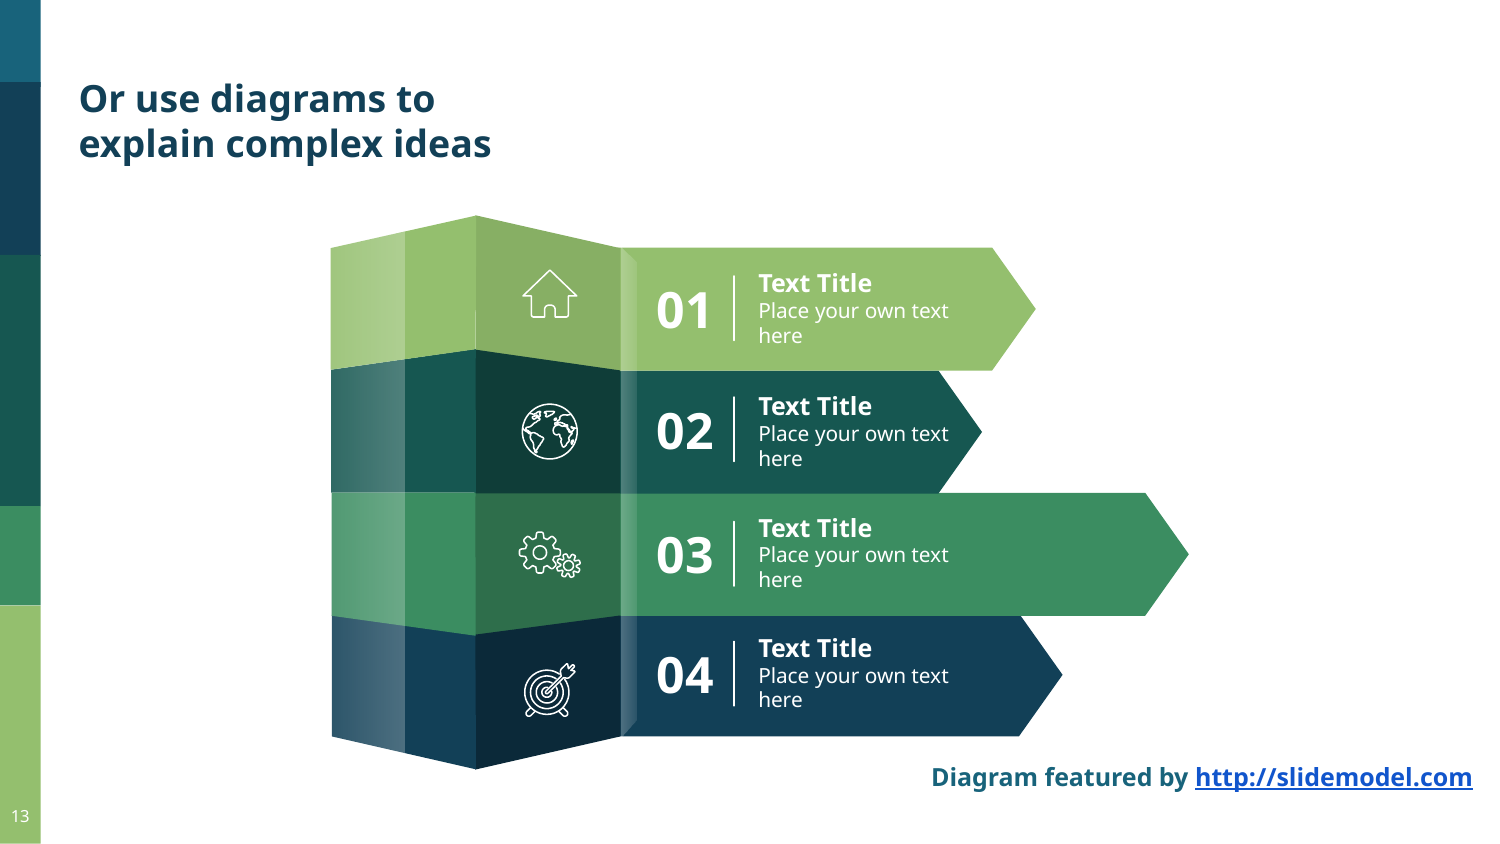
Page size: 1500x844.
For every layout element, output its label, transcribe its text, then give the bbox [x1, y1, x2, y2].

text_box [476, 615, 621, 770]
title Or use diagrams to explain complex ideas [63, 60, 517, 206]
text_box [405, 350, 476, 492]
text_box [622, 616, 1063, 737]
text_box [405, 215, 477, 360]
text_box Diagram featured by http://slidemodel.com [879, 736, 1489, 821]
text_box [405, 492, 476, 636]
text_box [476, 493, 621, 634]
text_box Text Title Place your own text here [743, 273, 982, 347]
text_box [405, 627, 476, 770]
text_box 04 [637, 636, 735, 711]
text_box [621, 247, 637, 737]
text_box 01 [637, 271, 735, 346]
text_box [522, 403, 578, 460]
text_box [519, 531, 581, 578]
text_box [524, 663, 576, 717]
text_box [622, 247, 1036, 371]
text_box Text Title Place your own text here [743, 395, 971, 471]
text_box [476, 349, 621, 493]
text_box [637, 371, 956, 494]
text_box [325, 231, 405, 772]
text_box 02 [637, 392, 735, 467]
text_box [637, 492, 1189, 616]
text_box 03 [637, 516, 735, 591]
slide_number ‹#› [0, 790, 49, 844]
text_box [476, 215, 621, 370]
text_box Text Title Place your own text here [743, 627, 971, 722]
text_box [971, 416, 983, 448]
text_box Text Title Place your own text here [743, 507, 971, 602]
